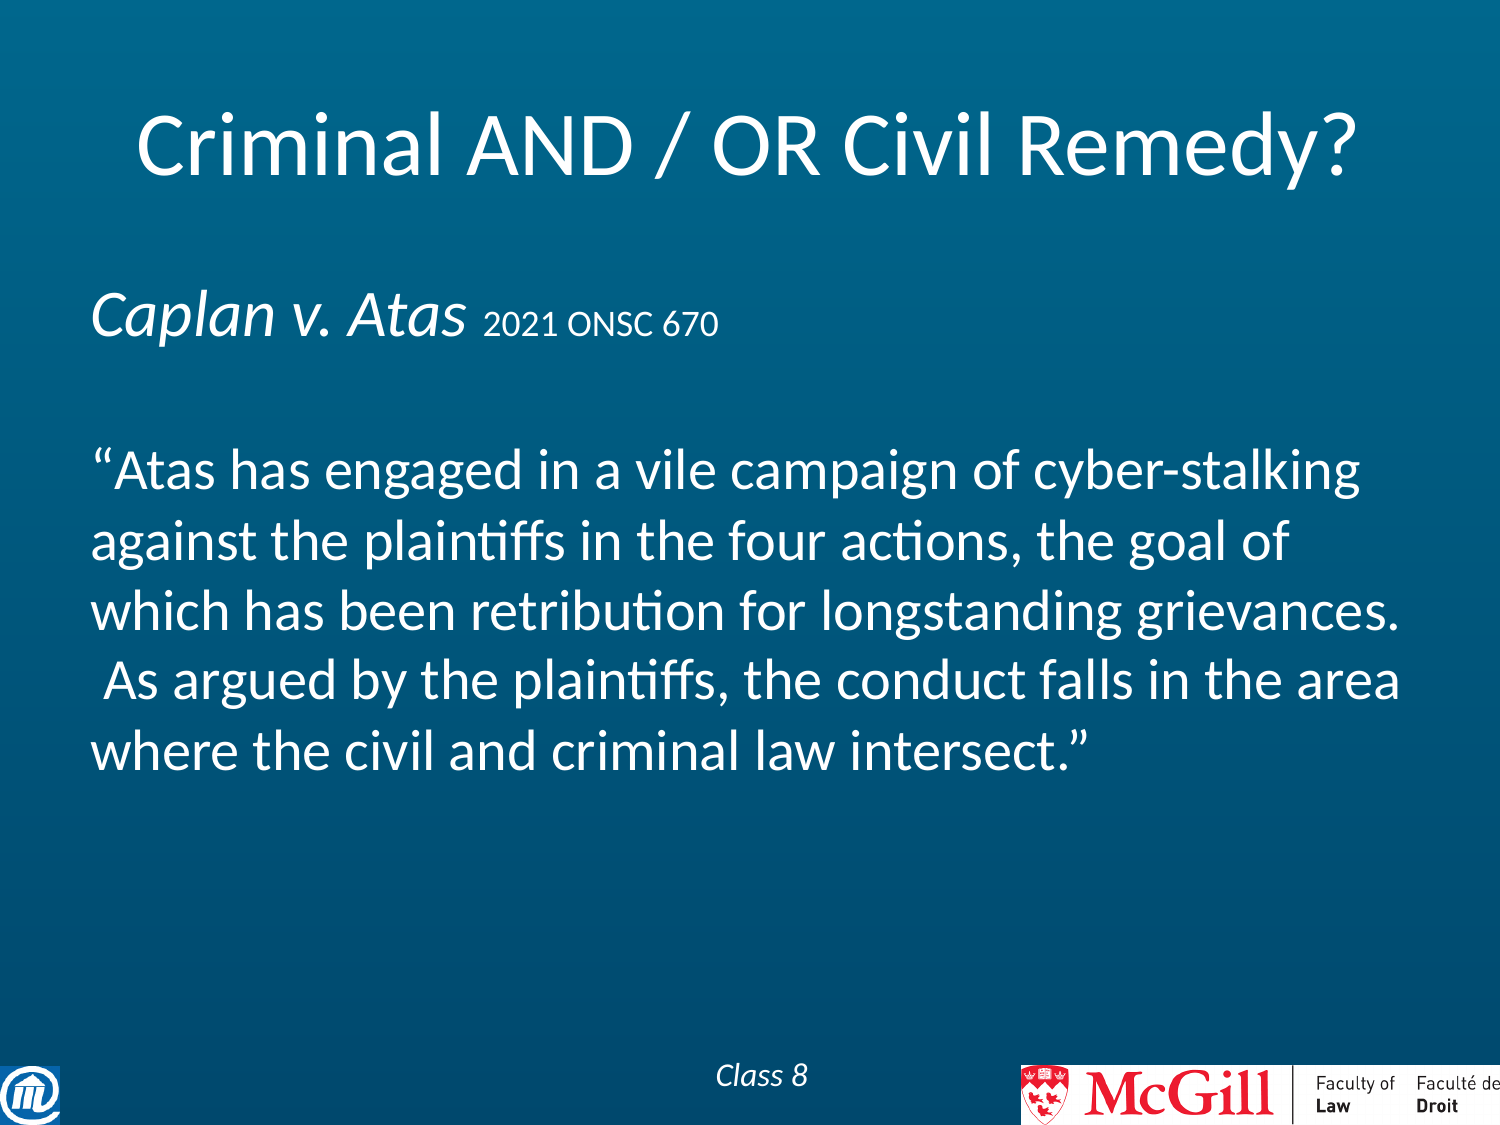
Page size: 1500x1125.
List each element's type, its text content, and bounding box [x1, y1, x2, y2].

list Caplan v. Atas 2021 ONSC 670 “Atas has engaged in a vile campaign of cyber-stalking against the plaintiffs in the four actions, the goal of which has been retribution for longstanding grievances. As argued by the plaintiffs, the conduct falls in the area where the civil and criminal law intersect.” [75, 262, 1425, 1005]
footer Class 8 [490, 1042, 1034, 1103]
title Criminal AND / OR Civil Remedy? [75, 45, 1425, 233]
picture [0, 1067, 59, 1125]
picture [1022, 1066, 1500, 1125]
